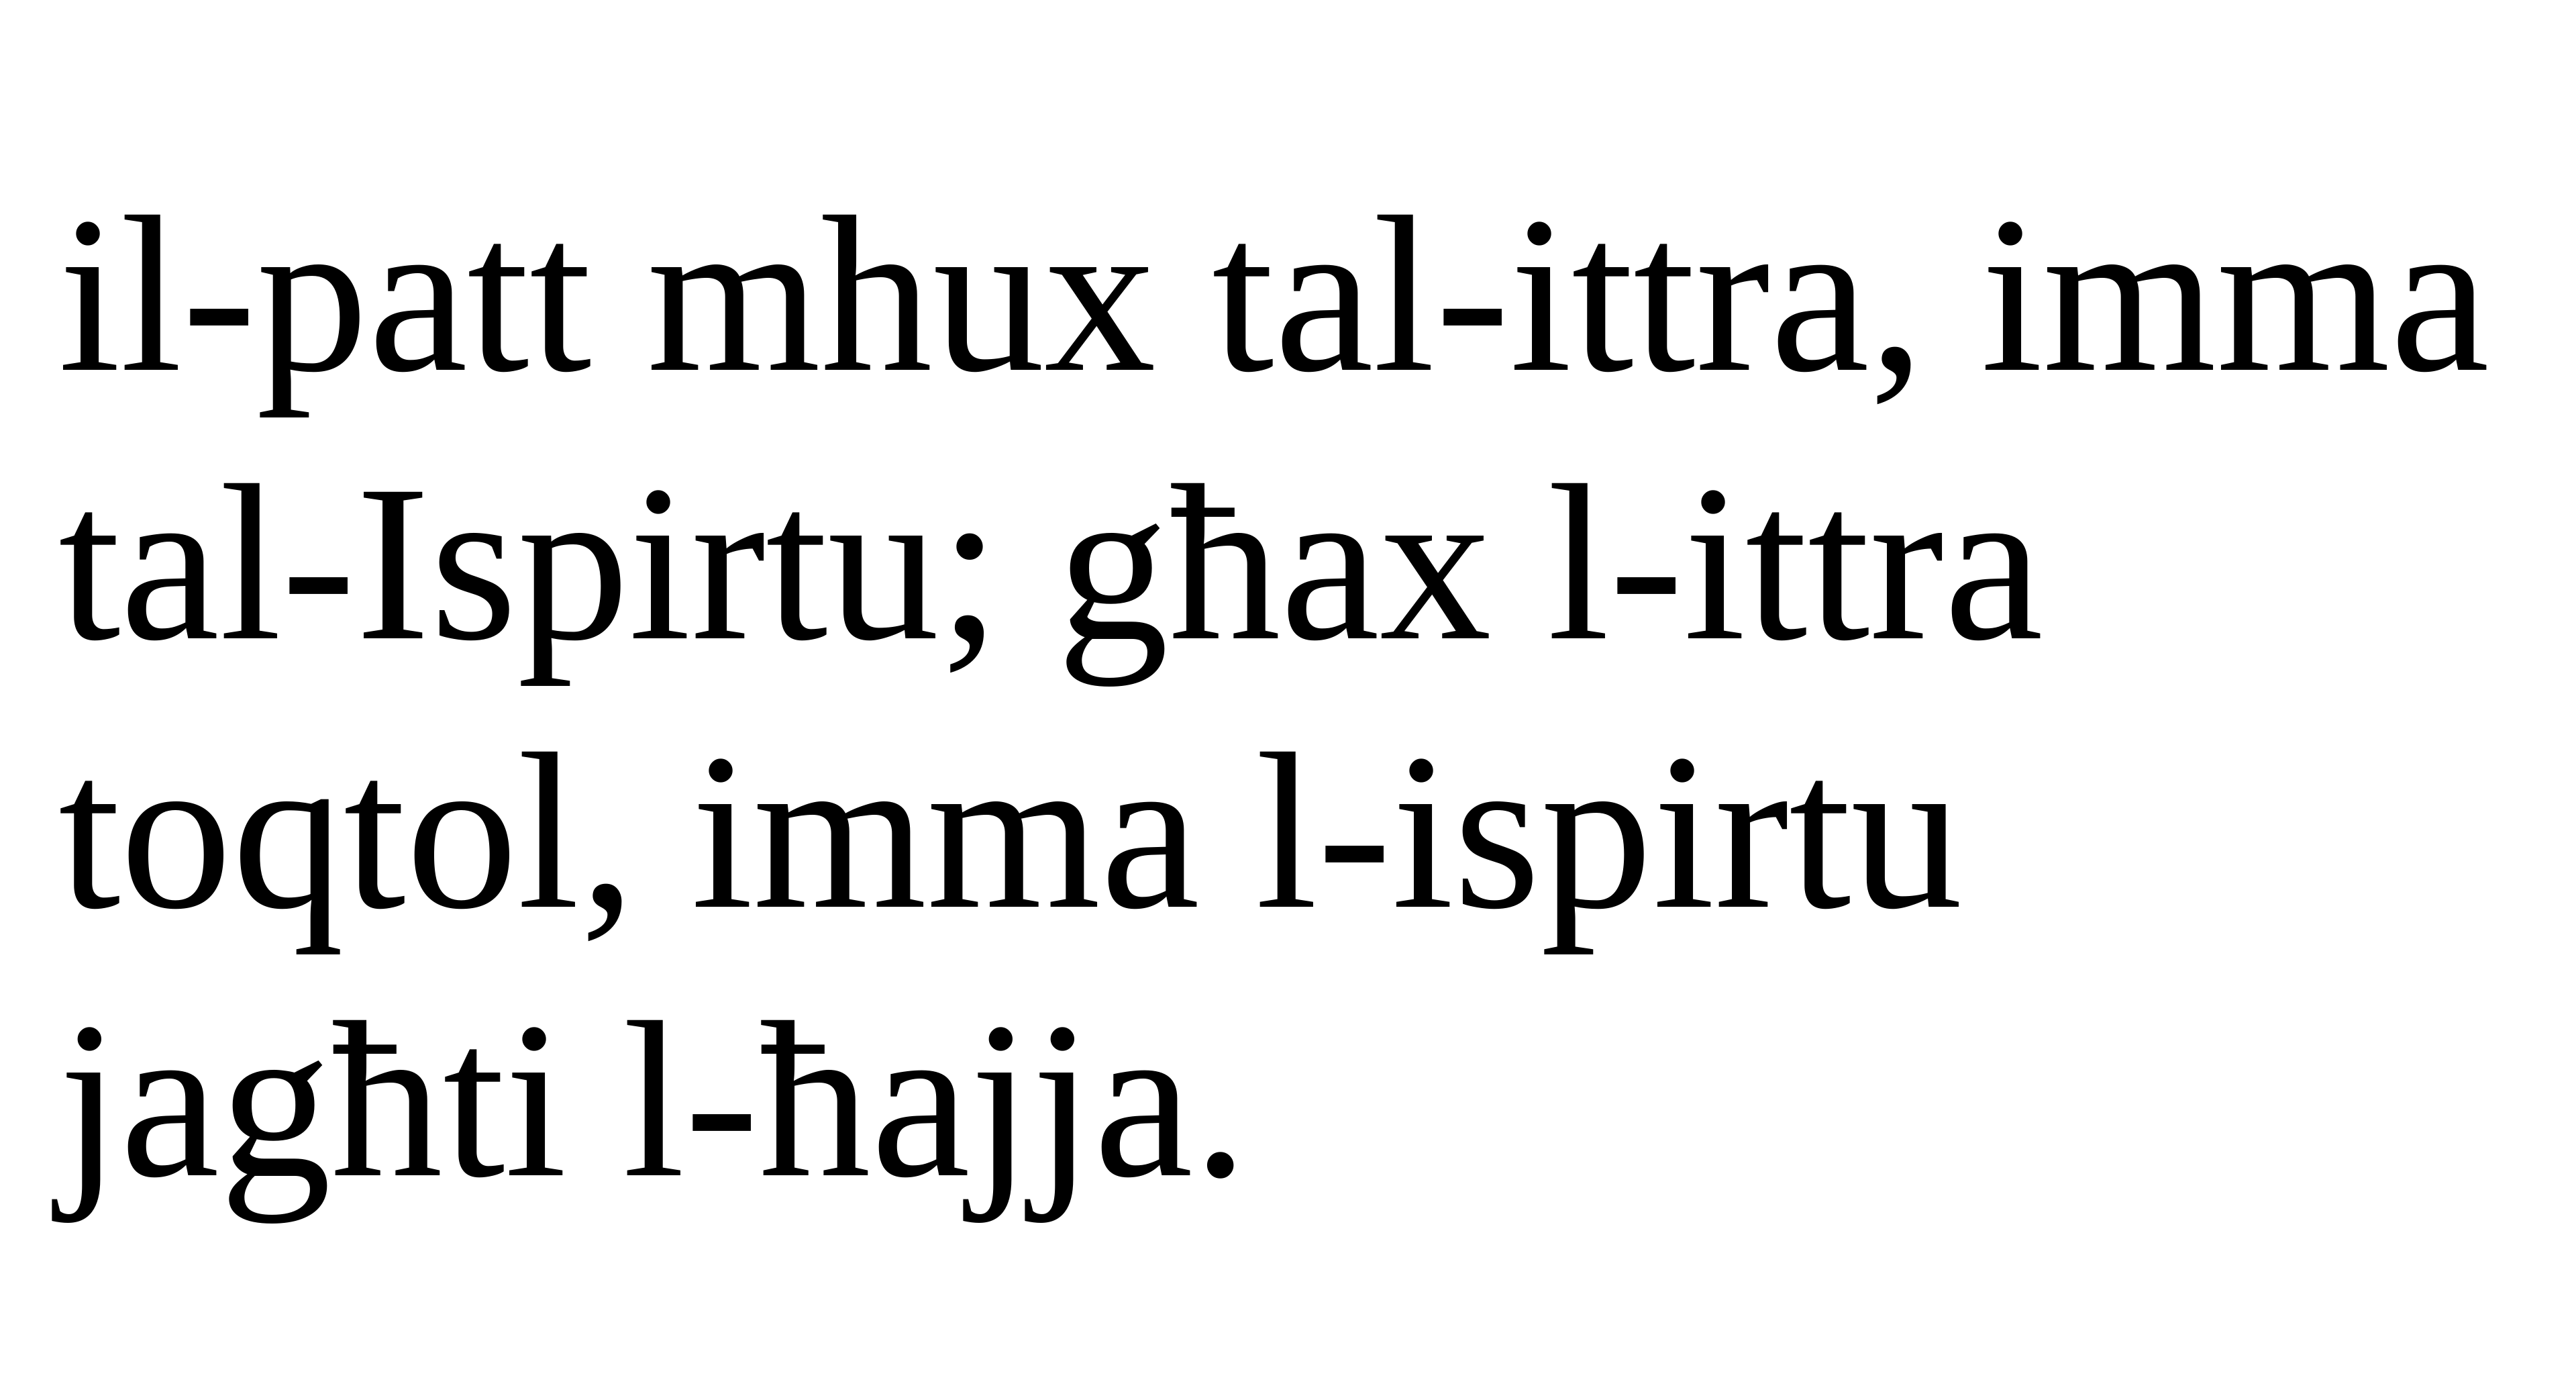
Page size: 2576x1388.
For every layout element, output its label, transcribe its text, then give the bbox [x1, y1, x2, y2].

list il-patt mhux tal-ittra, imma tal-Ispirtu; għax l-ittra toqtol, imma l-ispirtu jagħti l-ħajja. [35, 135, 2541, 1252]
